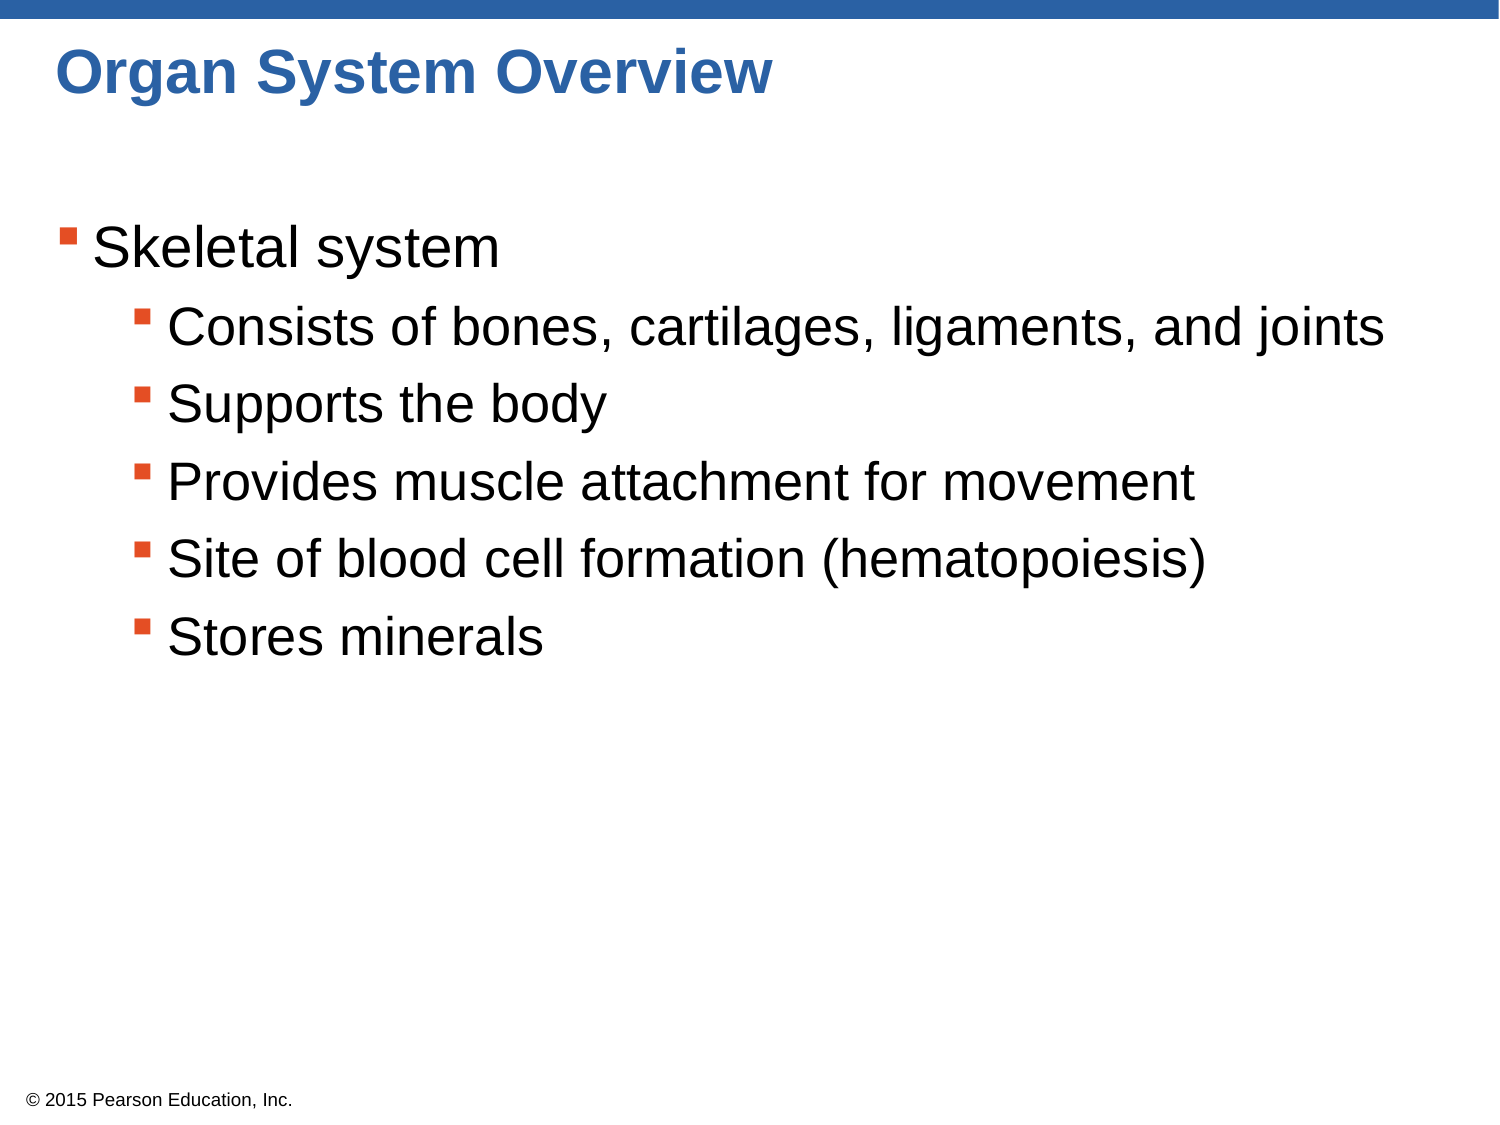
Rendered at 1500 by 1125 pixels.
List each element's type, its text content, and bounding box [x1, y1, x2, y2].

title Organ System Overview [40, 31, 1460, 189]
footer © 2015 Pearson Education, Inc. [11, 1076, 518, 1121]
list Skeletal system Consists of bones, cartilages, ligaments, and joints Supports the body Provides muscle attachment for movement Site of blood cell formation (hematopoiesis) Stores minerals [40, 201, 1460, 1060]
